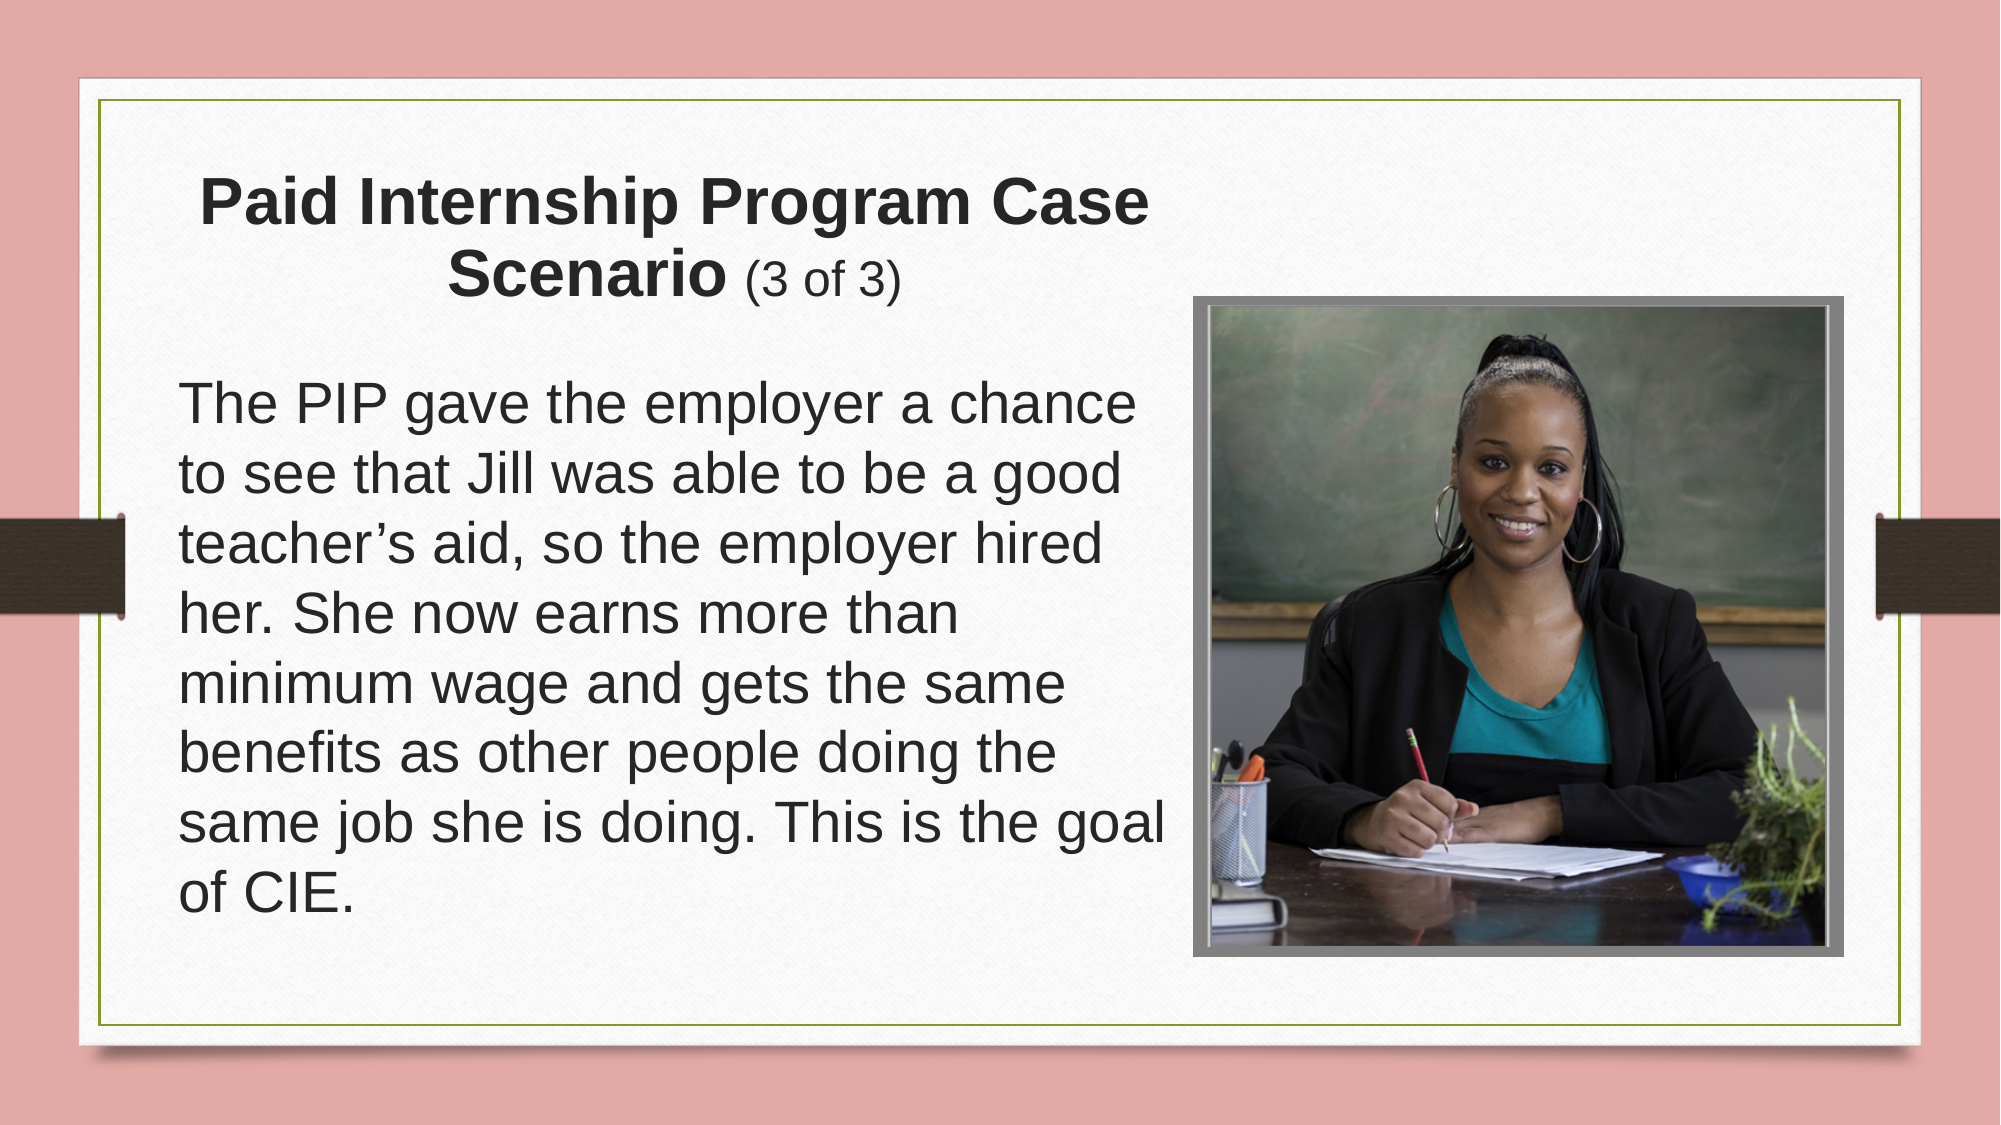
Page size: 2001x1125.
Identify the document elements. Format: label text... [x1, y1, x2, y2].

list The PIP gave the employer a chance to see that Jill was able to be a good teacher’s aid, so the employer hired her. She now earns more than minimum wage and gets the same benefits as other people doing the same job she is doing. This is the goal of CIE. [163, 357, 1188, 992]
title Paid Internship Program Case Scenario (3 of 3) [163, 116, 1188, 319]
picture [0, 0, 2001, 1125]
